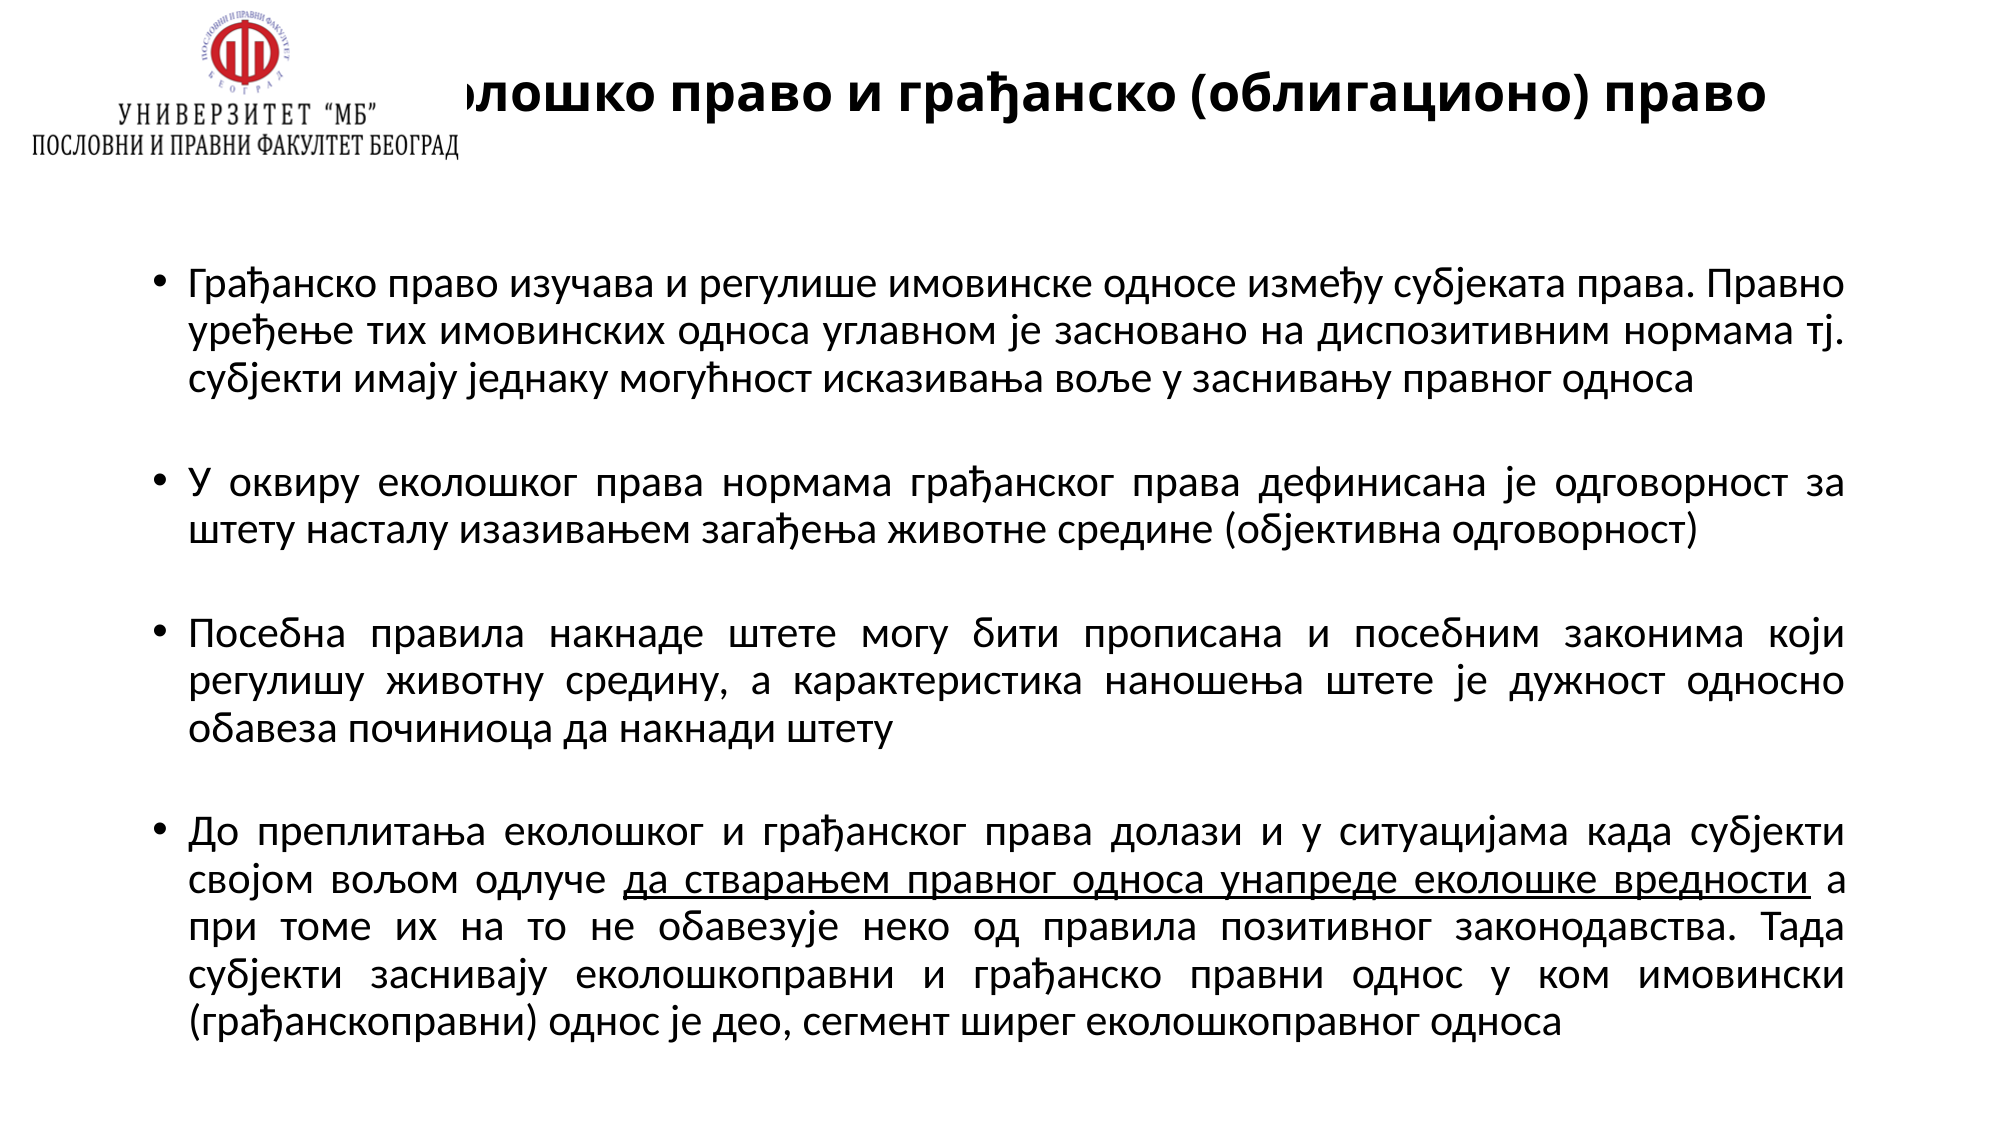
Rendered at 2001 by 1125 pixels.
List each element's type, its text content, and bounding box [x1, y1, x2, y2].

title 4. Еколошко право и грађанско (облигационо) право [137, 59, 1863, 192]
list Грађанско право изучава и регулише имовинске односе између субјеката права. Правно уређење тих имовинских односа углавном је засновано на диспозитивним нормама тј. субјекти имају једнаку могућност исказивања воље у заснивању правног односа У оквиру еколошког права нормама грађанског права дефинисана је одговорност за штету насталу изазивањем загађења животне средине (објективна одговорност) Посебна правила накнаде штете могу бити прописана и посебним законима који регулишу животну средину, а карактеристика наношења штете је дужност односно обавеза починиоца да накнади штету До преплитања еколошког и грађанског права долази и у ситуацијама када субјекти својом вољом одлуче да стварањем правног односа унапреде еколошке вредности а при томе их на то не обавезује неко од правила позитивног законодавства. Тада субјекти заснивају еколошкоправни и грађанско правни однос у ком имовински (грађанскоправни) однос је део, сегмент ширег еколошкоправног односа [137, 251, 1863, 1074]
picture [24, 0, 467, 182]
